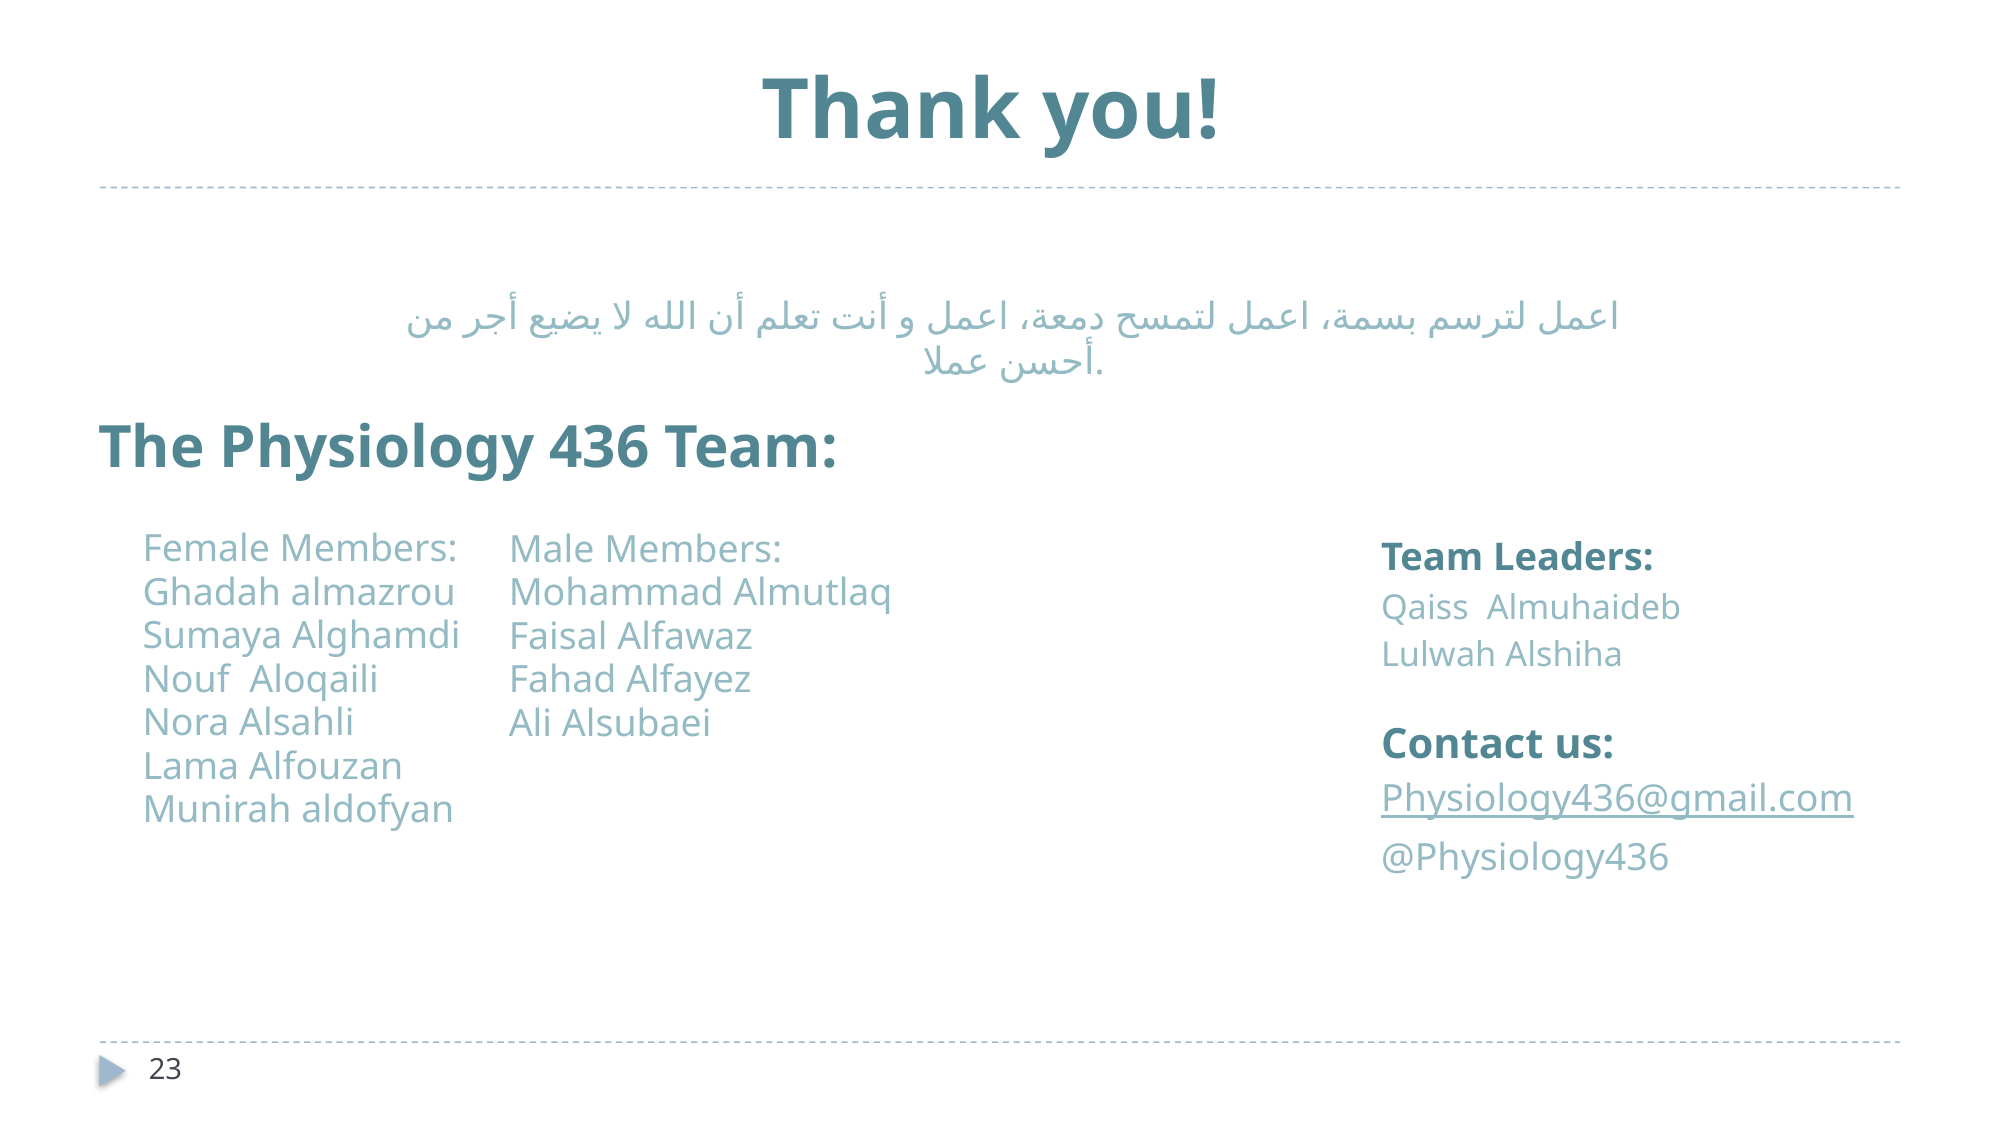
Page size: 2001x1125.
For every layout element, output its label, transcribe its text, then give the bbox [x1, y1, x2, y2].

text_box اعمل لترسم بسمة، اعمل لتمسح دمعة، اعمل و أنت تعلم أن الله لا يضيع أجر من أحسن عملا. [338, 284, 1689, 390]
text_box Male Members: Mohammad Almutlaq Faisal Alfawaz Fahad Alfayez Ali Alsubaei [599, 525, 965, 752]
text_box Team Leaders: Qaiss Almuhaideb Lulwah Alshiha [1366, 525, 1697, 714]
text_box The Physiology 436 Team: [83, 402, 853, 487]
slide_number 23 [133, 1042, 568, 1103]
title Thank you! [326, 0, 1677, 163]
text_box Contact us: Physiology436@gmail.com @Physiology436 [1366, 719, 1886, 1000]
text_box Female Members: Ghadah almazrou Sumaya Alghamdi Nouf Aloqaili Nora Alsahli Lama Alfouzan Munirah aldofyan [125, 524, 599, 839]
